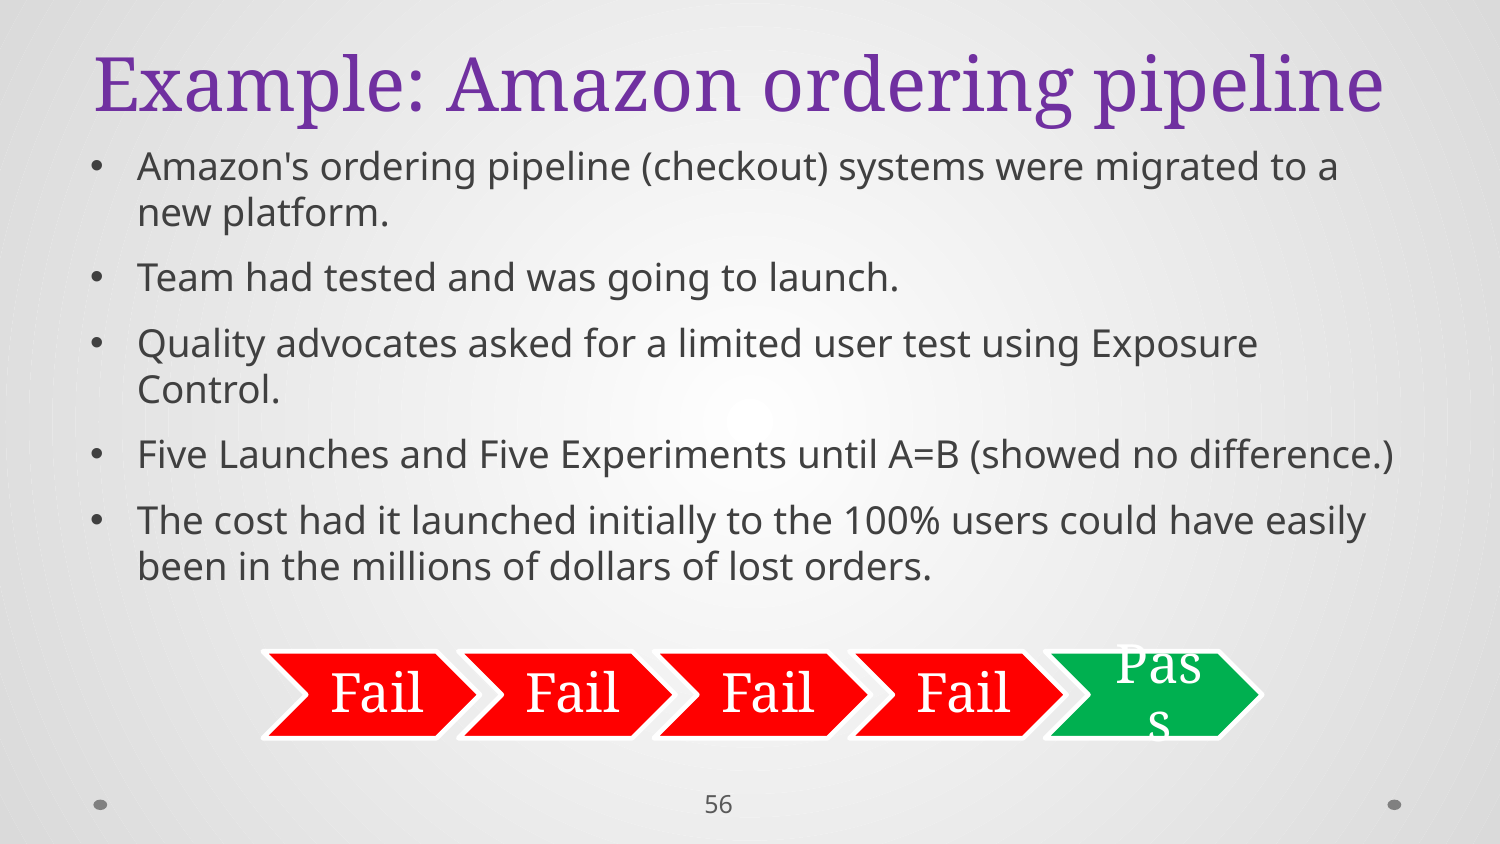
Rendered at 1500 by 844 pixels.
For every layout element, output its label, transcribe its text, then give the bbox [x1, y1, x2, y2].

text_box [262, 609, 1263, 781]
slide_number 56 [699, 790, 793, 829]
title Example: Amazon ordering pipeline [75, 0, 1425, 134]
list Amazon's ordering pipeline (checkout) systems were migrated to a new platform. Team had tested and was going to launch. Quality advocates asked for a limited user test using Exposure Control. Five Launches and Five Experiments until A=B (showed no difference.) The cost had it launched initially to the 100% users could have easily been in the millions of dollars of lost orders. [75, 134, 1425, 647]
